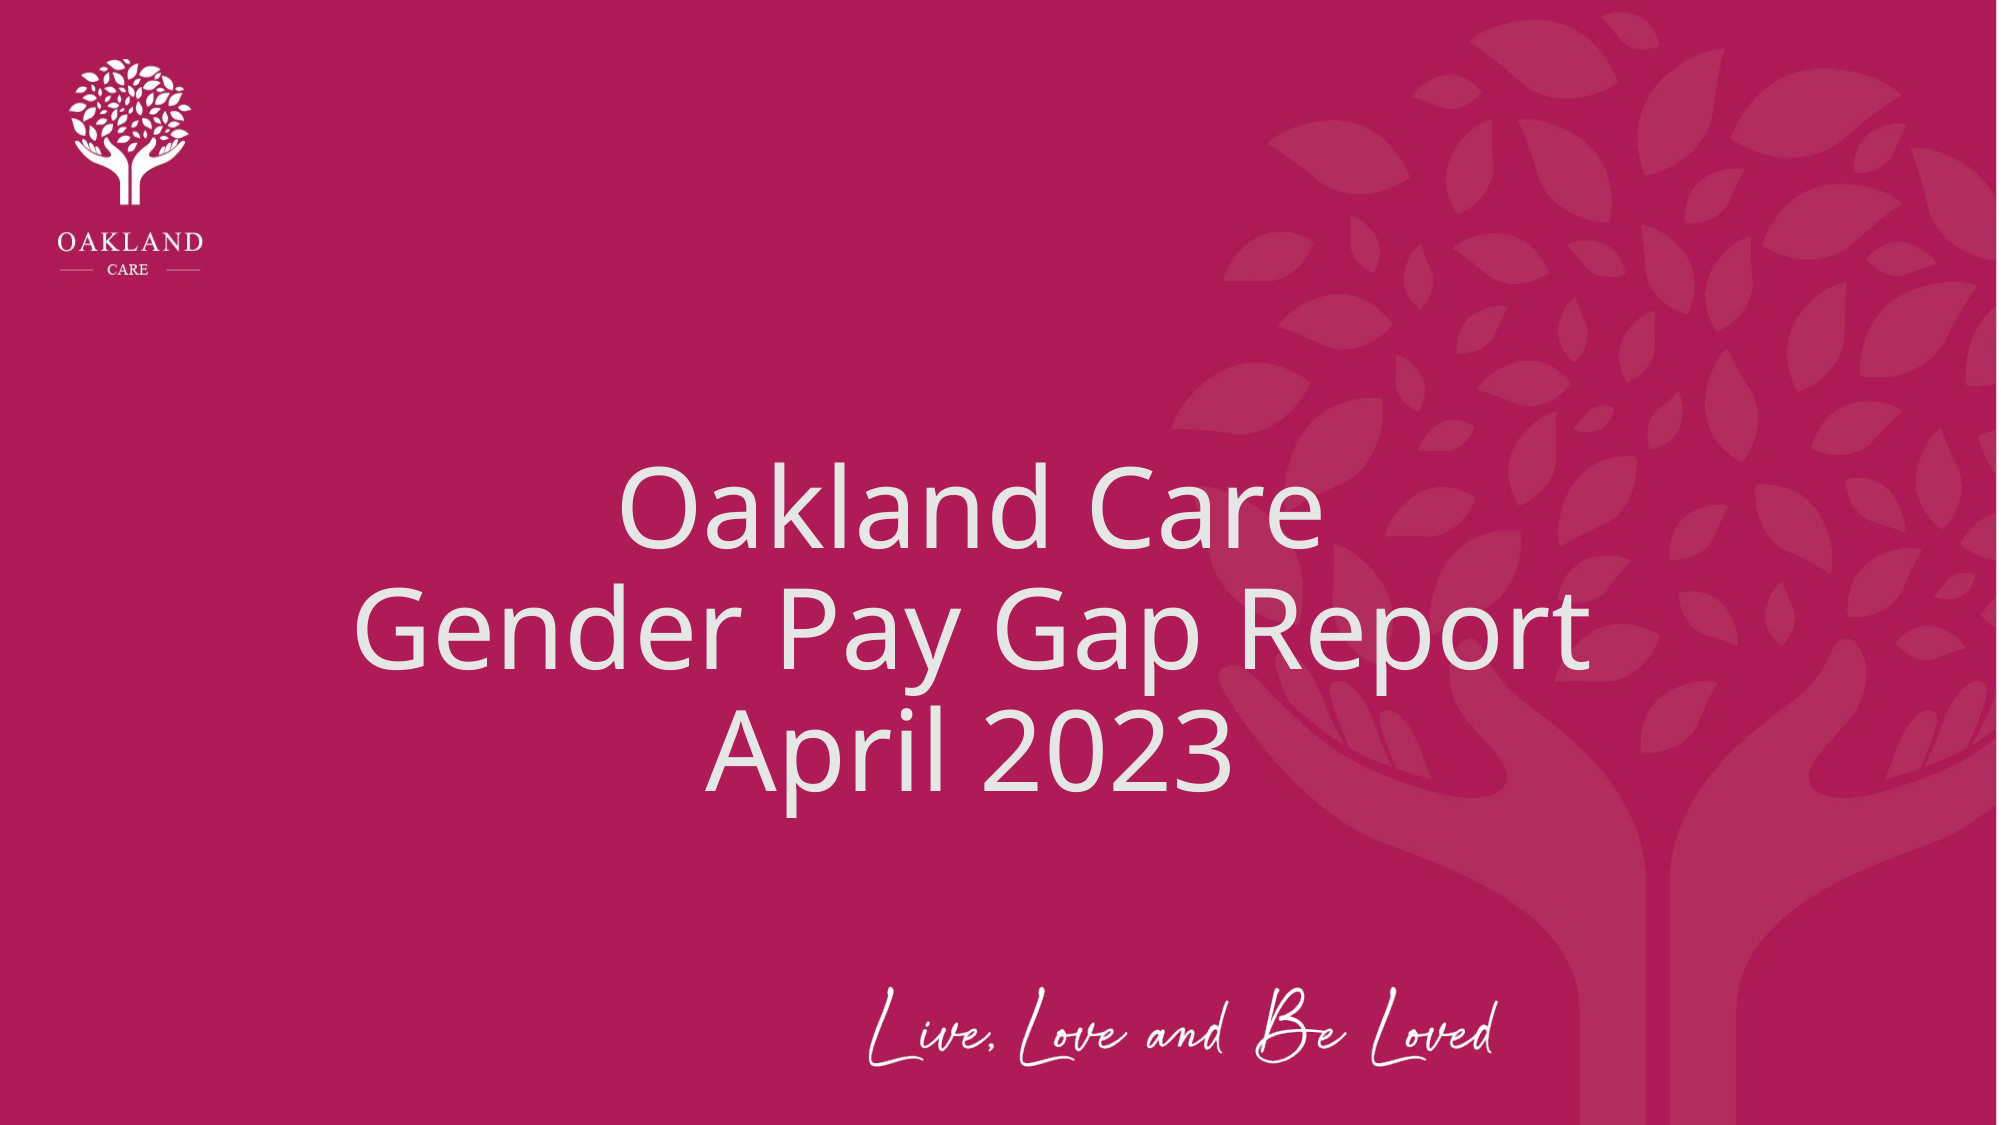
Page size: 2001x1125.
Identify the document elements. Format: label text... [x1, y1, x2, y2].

picture [844, 961, 1523, 1086]
text_box [0, 0, 1997, 1125]
text_box Oakland Care Gender Pay Gap Report April 2023 [47, 444, 1925, 681]
